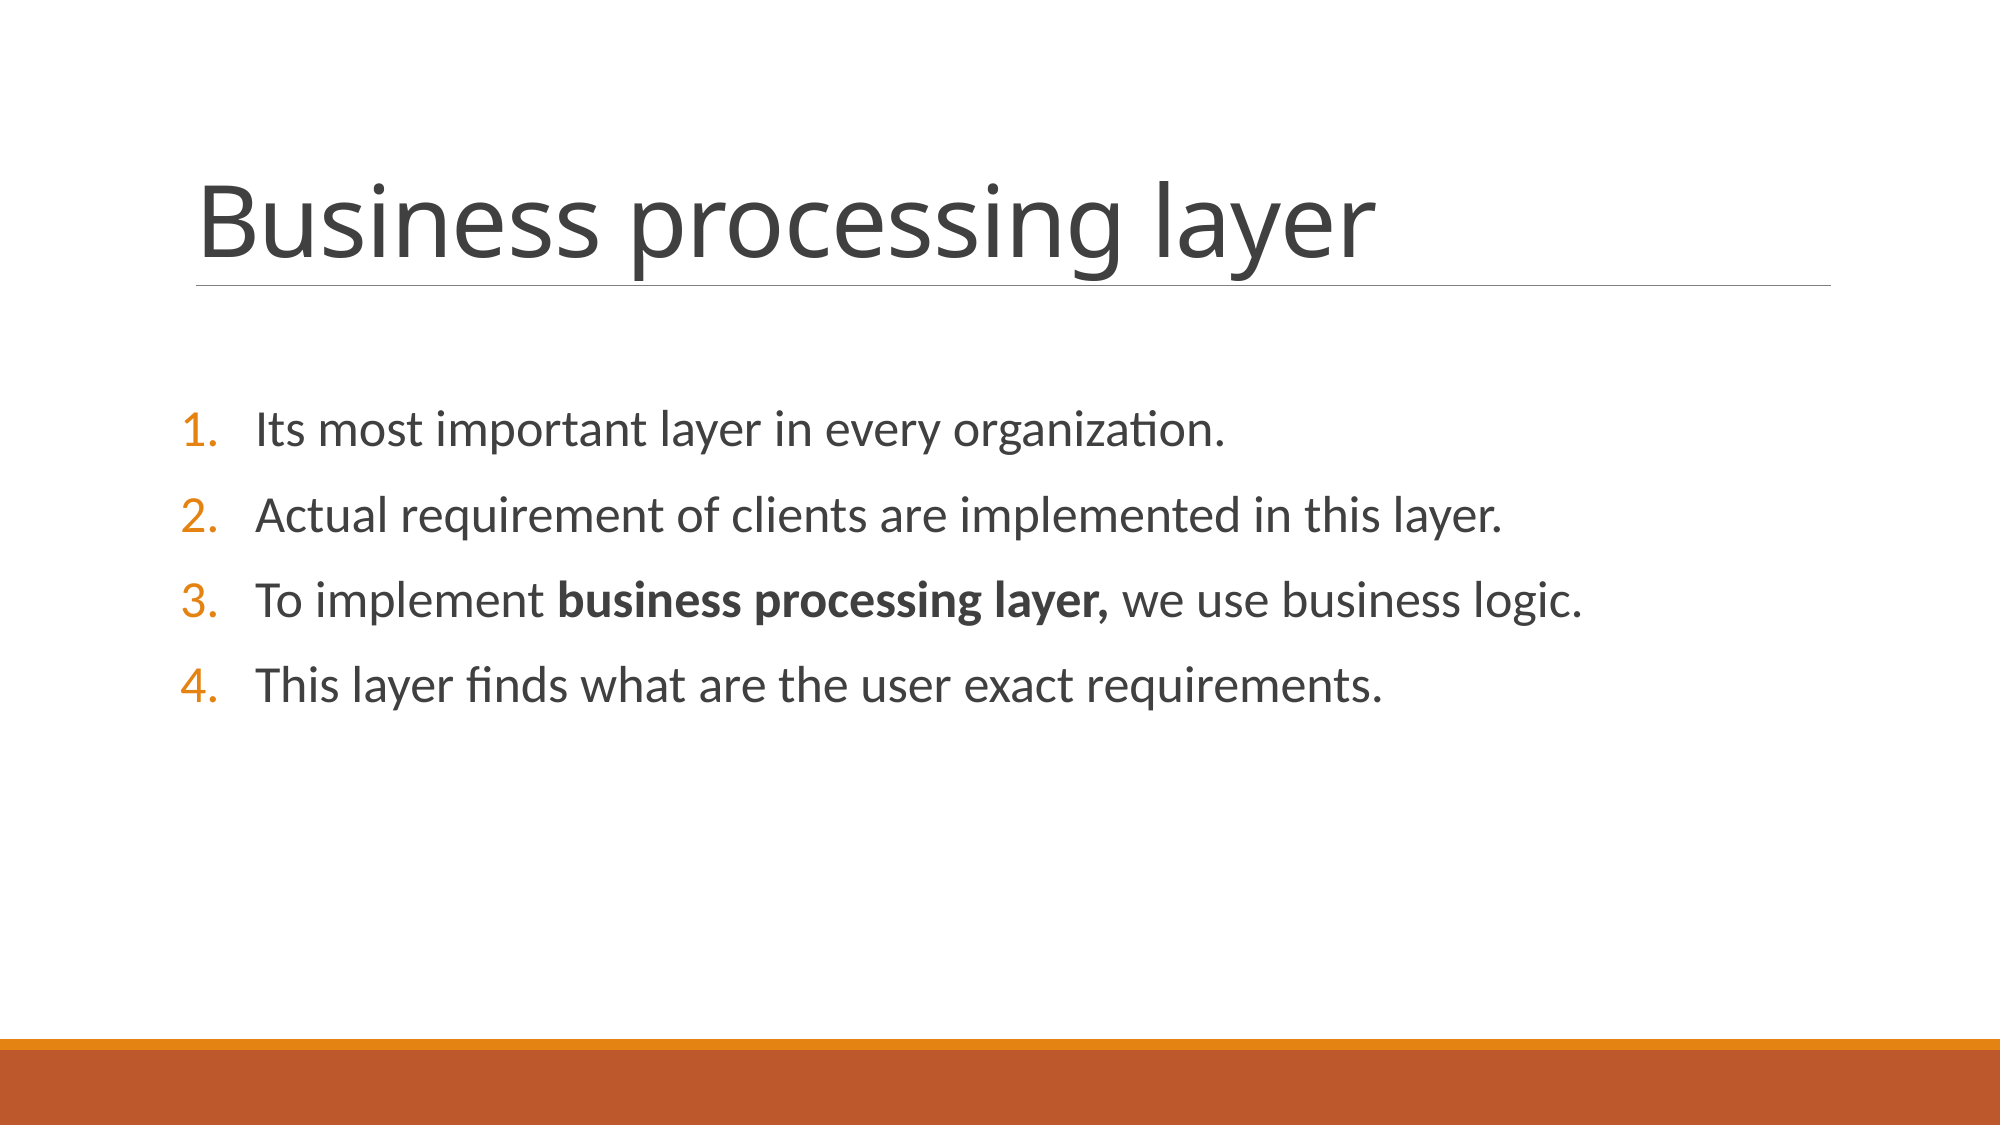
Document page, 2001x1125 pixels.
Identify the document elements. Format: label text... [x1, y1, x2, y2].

title Business processing layer [180, 47, 1830, 285]
list Its most important layer in every organization. Actual requirement of clients are implemented in this layer. To implement business processing layer, we use business logic. This layer finds what are the user exact requirements. [180, 302, 1830, 963]
